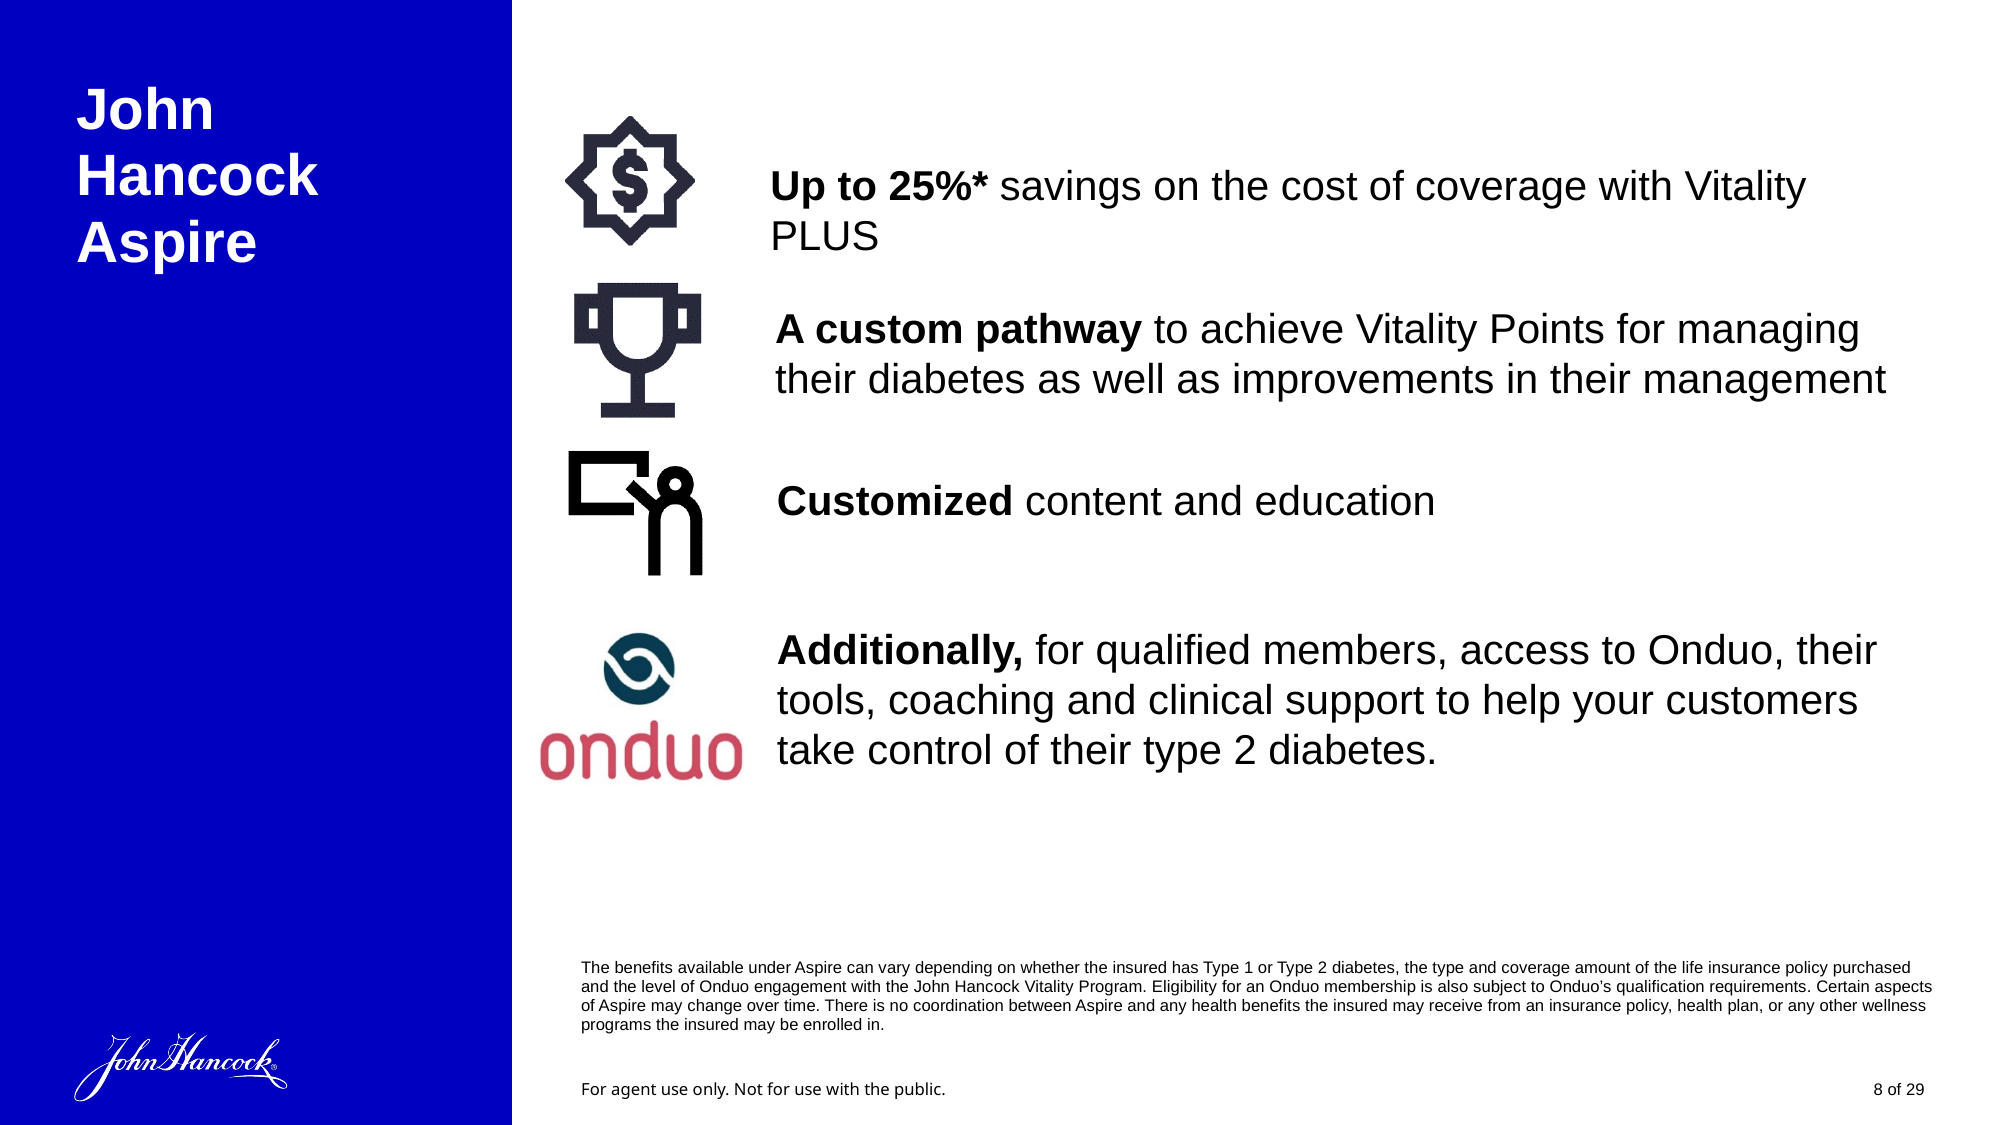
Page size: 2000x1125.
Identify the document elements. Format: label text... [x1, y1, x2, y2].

picture [571, 280, 705, 420]
text_box A custom pathway to achieve Vitality Points for managing their diabetes as well as improvements in their management [775, 302, 1902, 496]
text_box Customized content and education [776, 473, 1857, 565]
picture [562, 442, 715, 589]
title John Hancock Aspire [76, 76, 475, 635]
text_box Up to 25%* savings on the cost of coverage with Vitality PLUS [755, 151, 1902, 362]
list The benefits available under Aspire can vary depending on whether the insured has Type 1 or Type 2 diabetes, the type and coverage amount of the life insurance policy purchased and the level of Onduo engagement with the John Hancock Vitality Program. Eligibility for an Onduo membership is also subject to Onduo’s qualification requirements. Certain aspects of Aspire may change over time. There is no coordination between Aspire and any health benefits the insured may receive from an insurance policy, health plan, or any other wellness programs the insured may be enrolled in. [580, 987, 1941, 1054]
picture [559, 109, 705, 258]
text_box Additionally, for qualified members, access to Onduo, their tools, coaching and clinical support to help your customers take control of their type 2 diabetes. [776, 623, 1887, 817]
picture [536, 620, 759, 806]
picture [36, 1018, 325, 1112]
slide_number 8 of 29 [1777, 1074, 1925, 1099]
